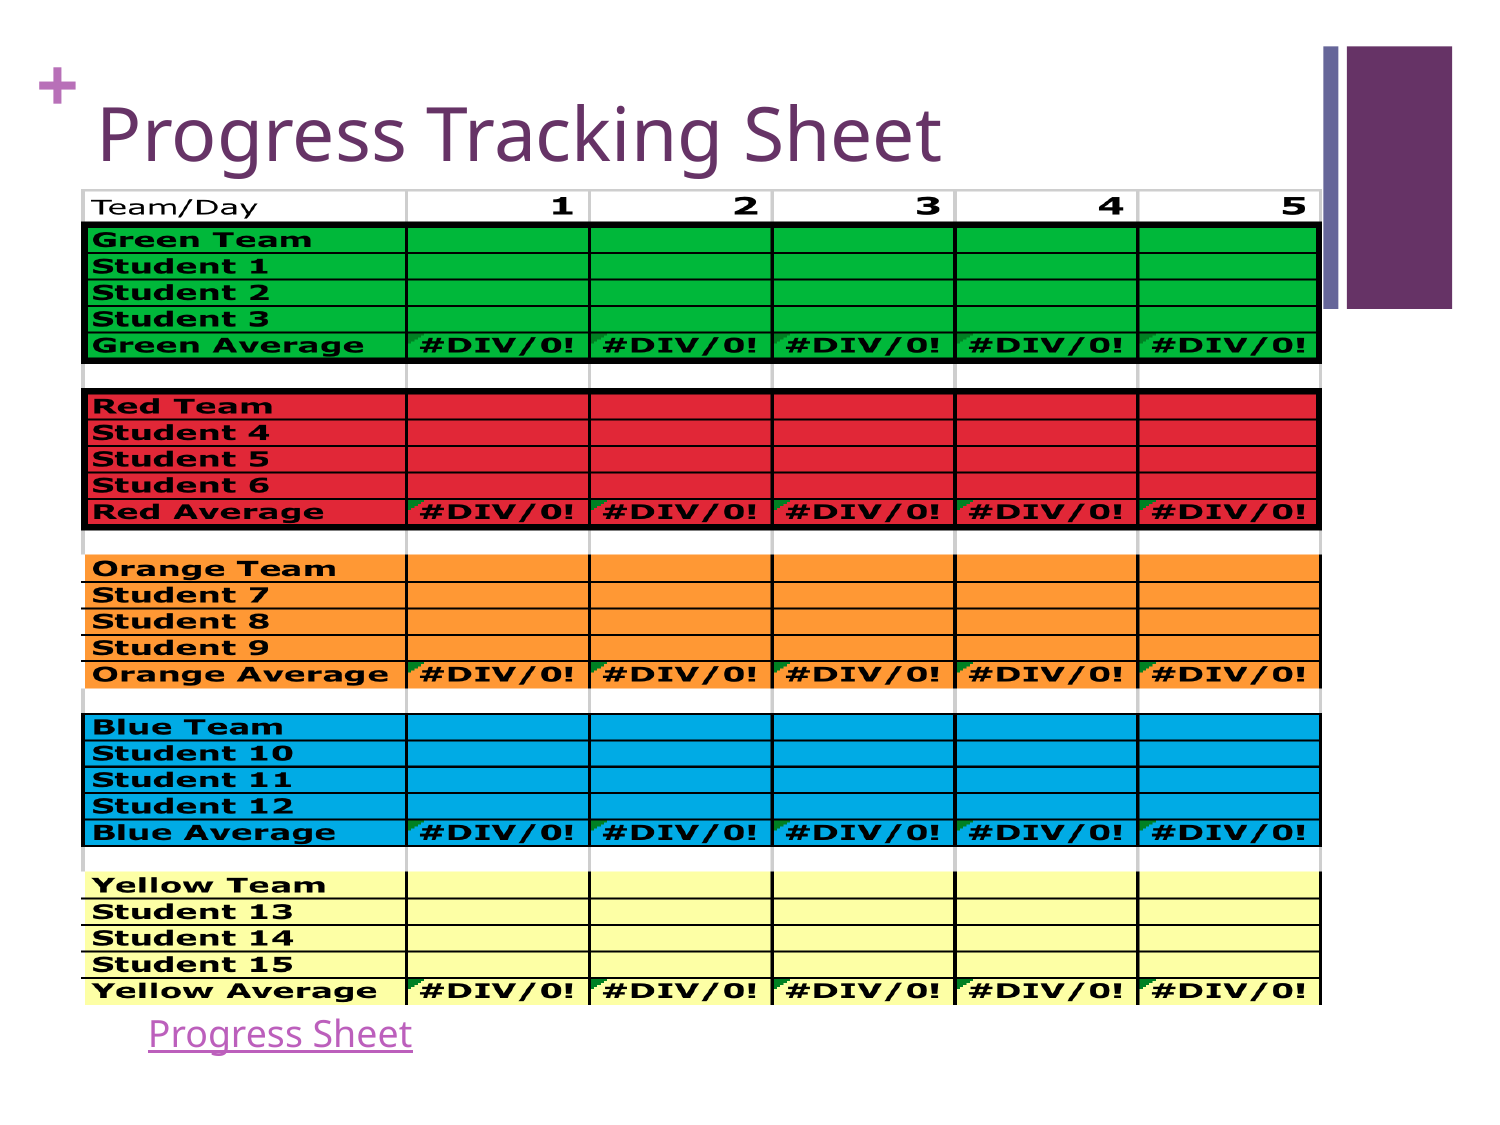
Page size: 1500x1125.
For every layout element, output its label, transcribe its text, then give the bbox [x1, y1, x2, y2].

title Progress Tracking Sheet [81, 79, 1322, 187]
text_box Progress Sheet [133, 1014, 1322, 1069]
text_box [81, 188, 1322, 1006]
